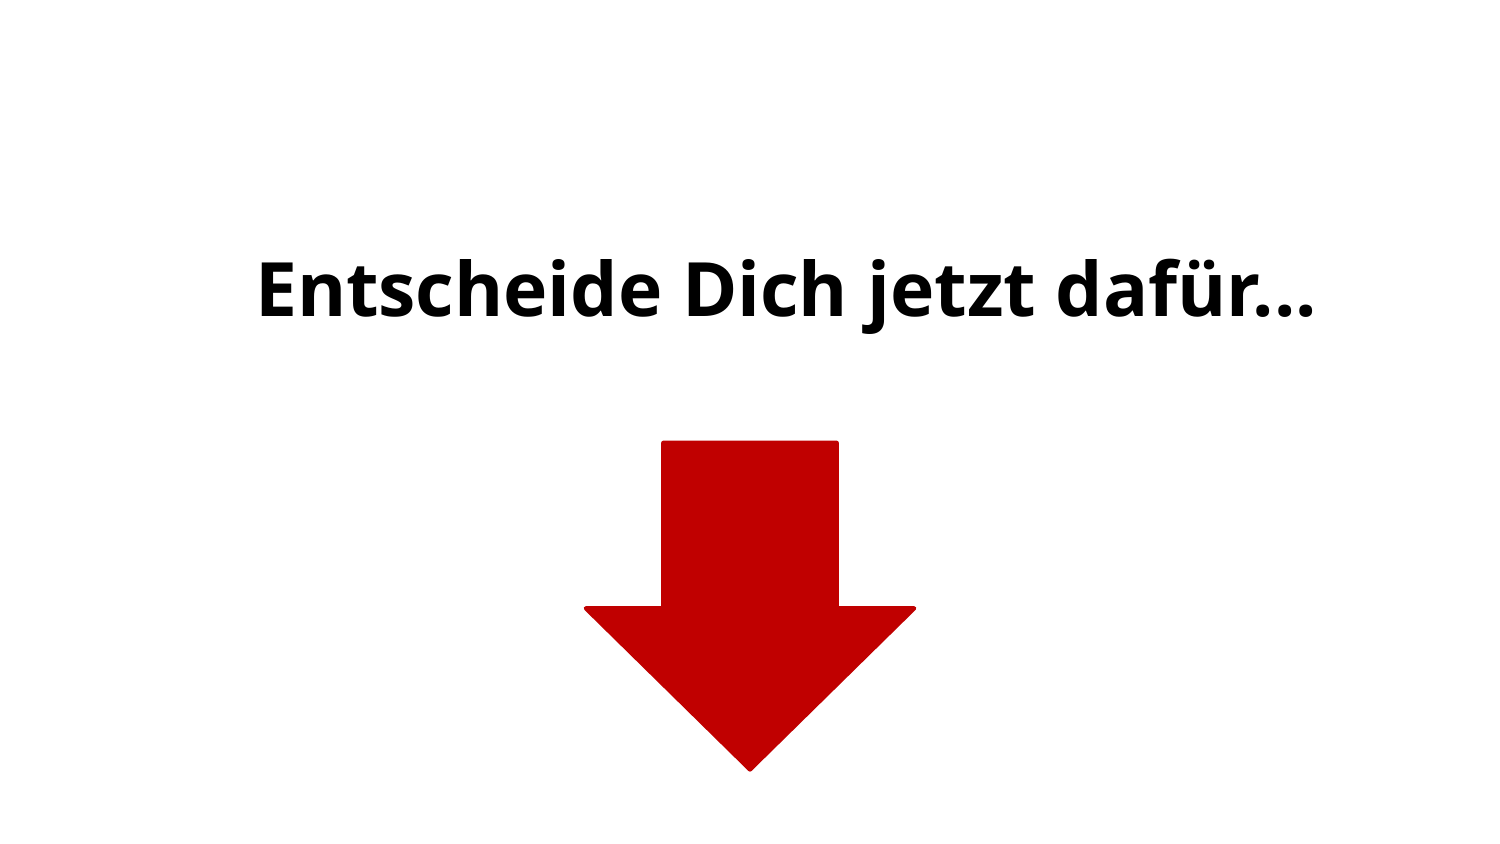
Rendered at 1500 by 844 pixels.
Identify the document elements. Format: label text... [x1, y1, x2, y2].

title Entscheide Dich jetzt dafür... [36, 68, 1500, 776]
text_box [585, 442, 915, 770]
